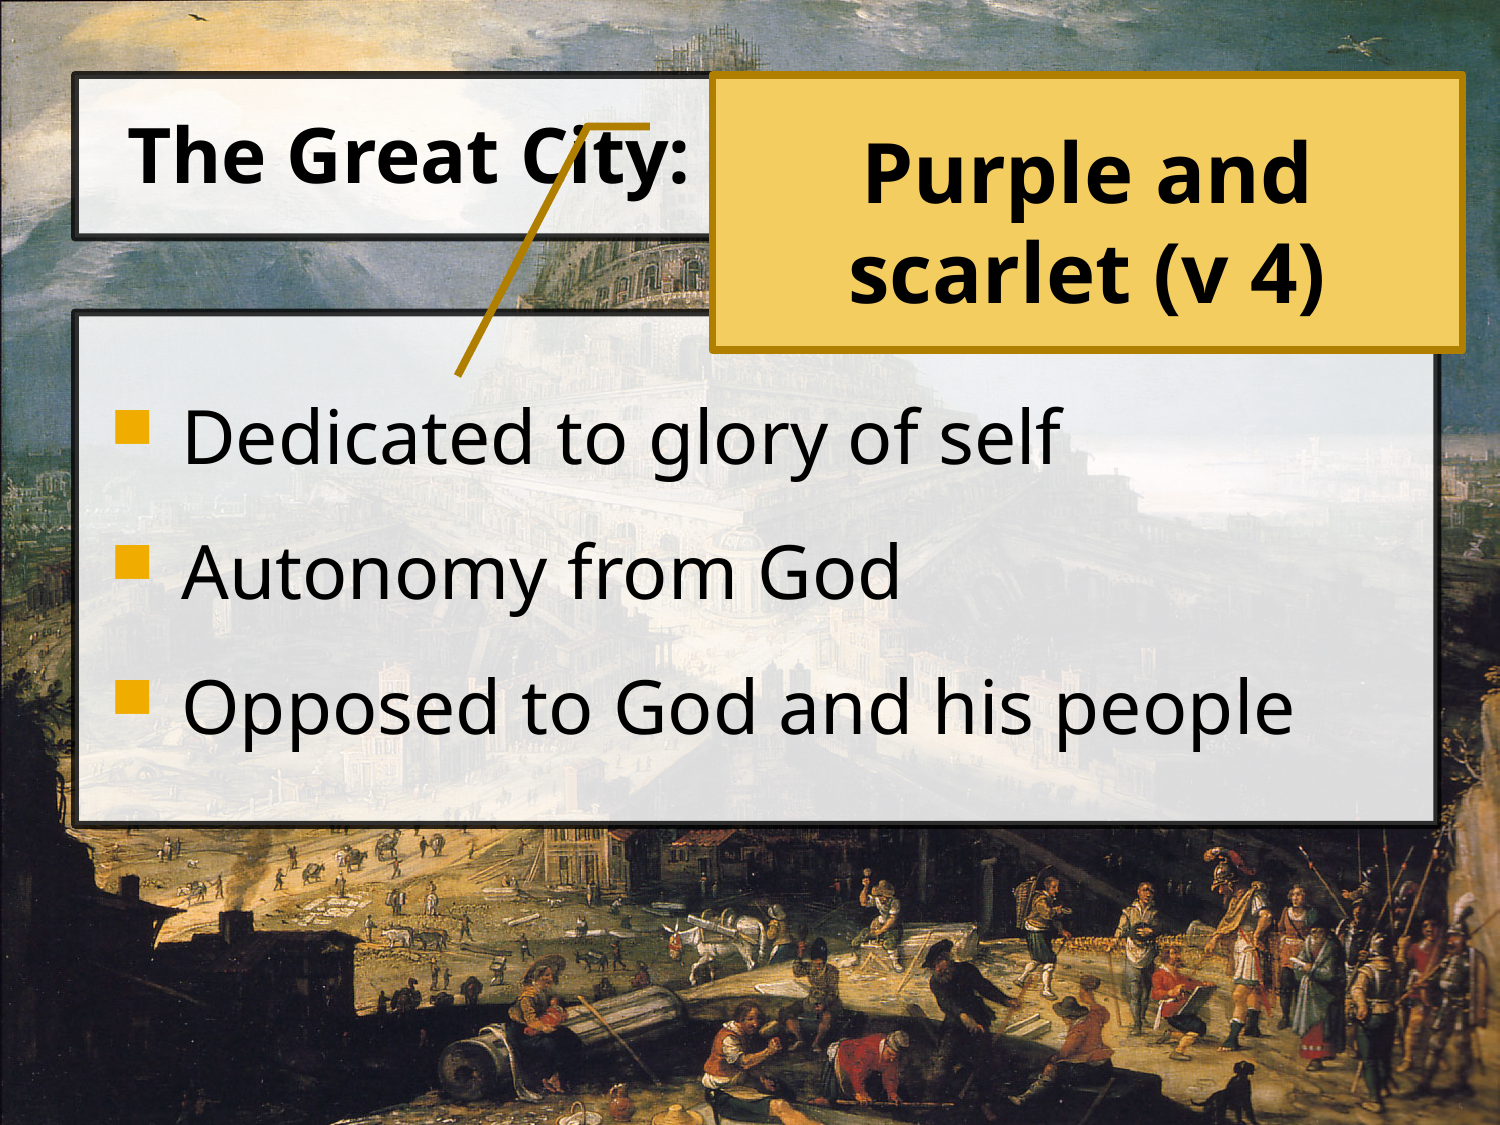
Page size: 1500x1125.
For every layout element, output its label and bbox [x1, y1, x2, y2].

text_box [712, 74, 1463, 350]
picture [0, 0, 1500, 1125]
